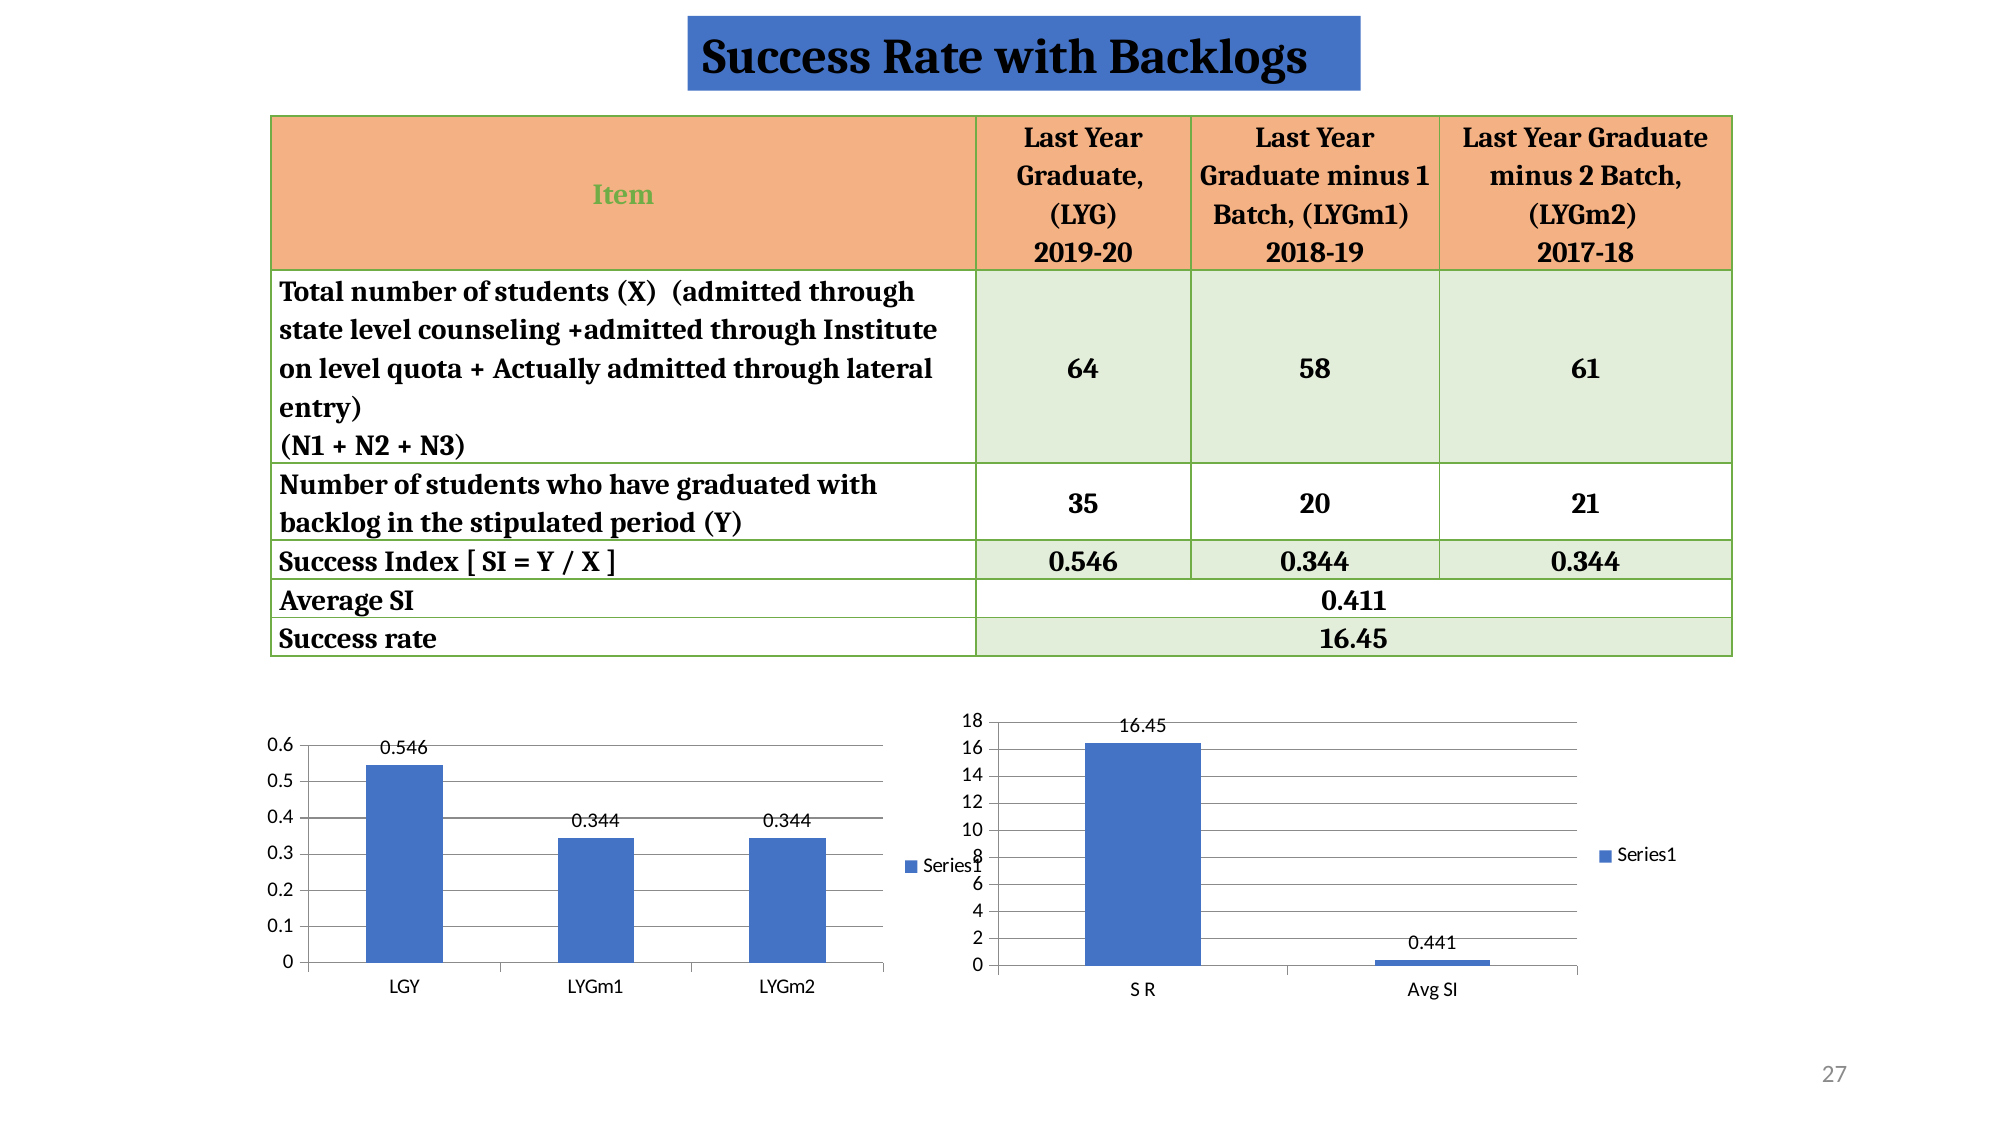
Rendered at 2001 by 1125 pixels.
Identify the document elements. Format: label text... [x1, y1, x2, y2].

table_cell Success rate [272, 618, 975, 655]
table_cell 0.411 [977, 580, 1731, 617]
table_cell Success Index [ SI = Y / X ] [272, 541, 975, 578]
table_cell Number of students who have graduated with backlog in the stipulated period (Y) [272, 464, 975, 539]
table_cell Average SI [272, 580, 975, 617]
table_cell 0.546 [977, 541, 1190, 578]
table_cell 64 [977, 271, 1190, 462]
table_cell 20 [1192, 464, 1439, 539]
table_header Last Year Graduate, (LYG) 2019-20 [977, 117, 1190, 269]
table_cell 16.45 [977, 618, 1731, 655]
table_cell 21 [1440, 464, 1731, 539]
table_cell 58 [1192, 271, 1439, 462]
chart [252, 705, 1697, 1008]
table_cell 0.344 [1192, 541, 1439, 578]
table_cell 35 [977, 464, 1190, 539]
table_header Item [272, 117, 975, 269]
table_header Last Year Graduate minus 1 Batch, (LYGm1) 2018-19 [1192, 117, 1439, 269]
text_box Success Rate with Backlogs [687, 15, 1361, 91]
table_cell 61 [1440, 271, 1731, 462]
table_cell 0.344 [1440, 541, 1731, 578]
slide_number 27 [1412, 1042, 1863, 1103]
table_header Last Year Graduate minus 2 Batch, (LYGm2) 2017-18 [1440, 117, 1731, 269]
table_cell Total number of students (X) (admitted through state level counseling +admitted through Institute on level quota + Actually admitted through lateral entry) (N1 + N2 + N3) [272, 271, 975, 462]
